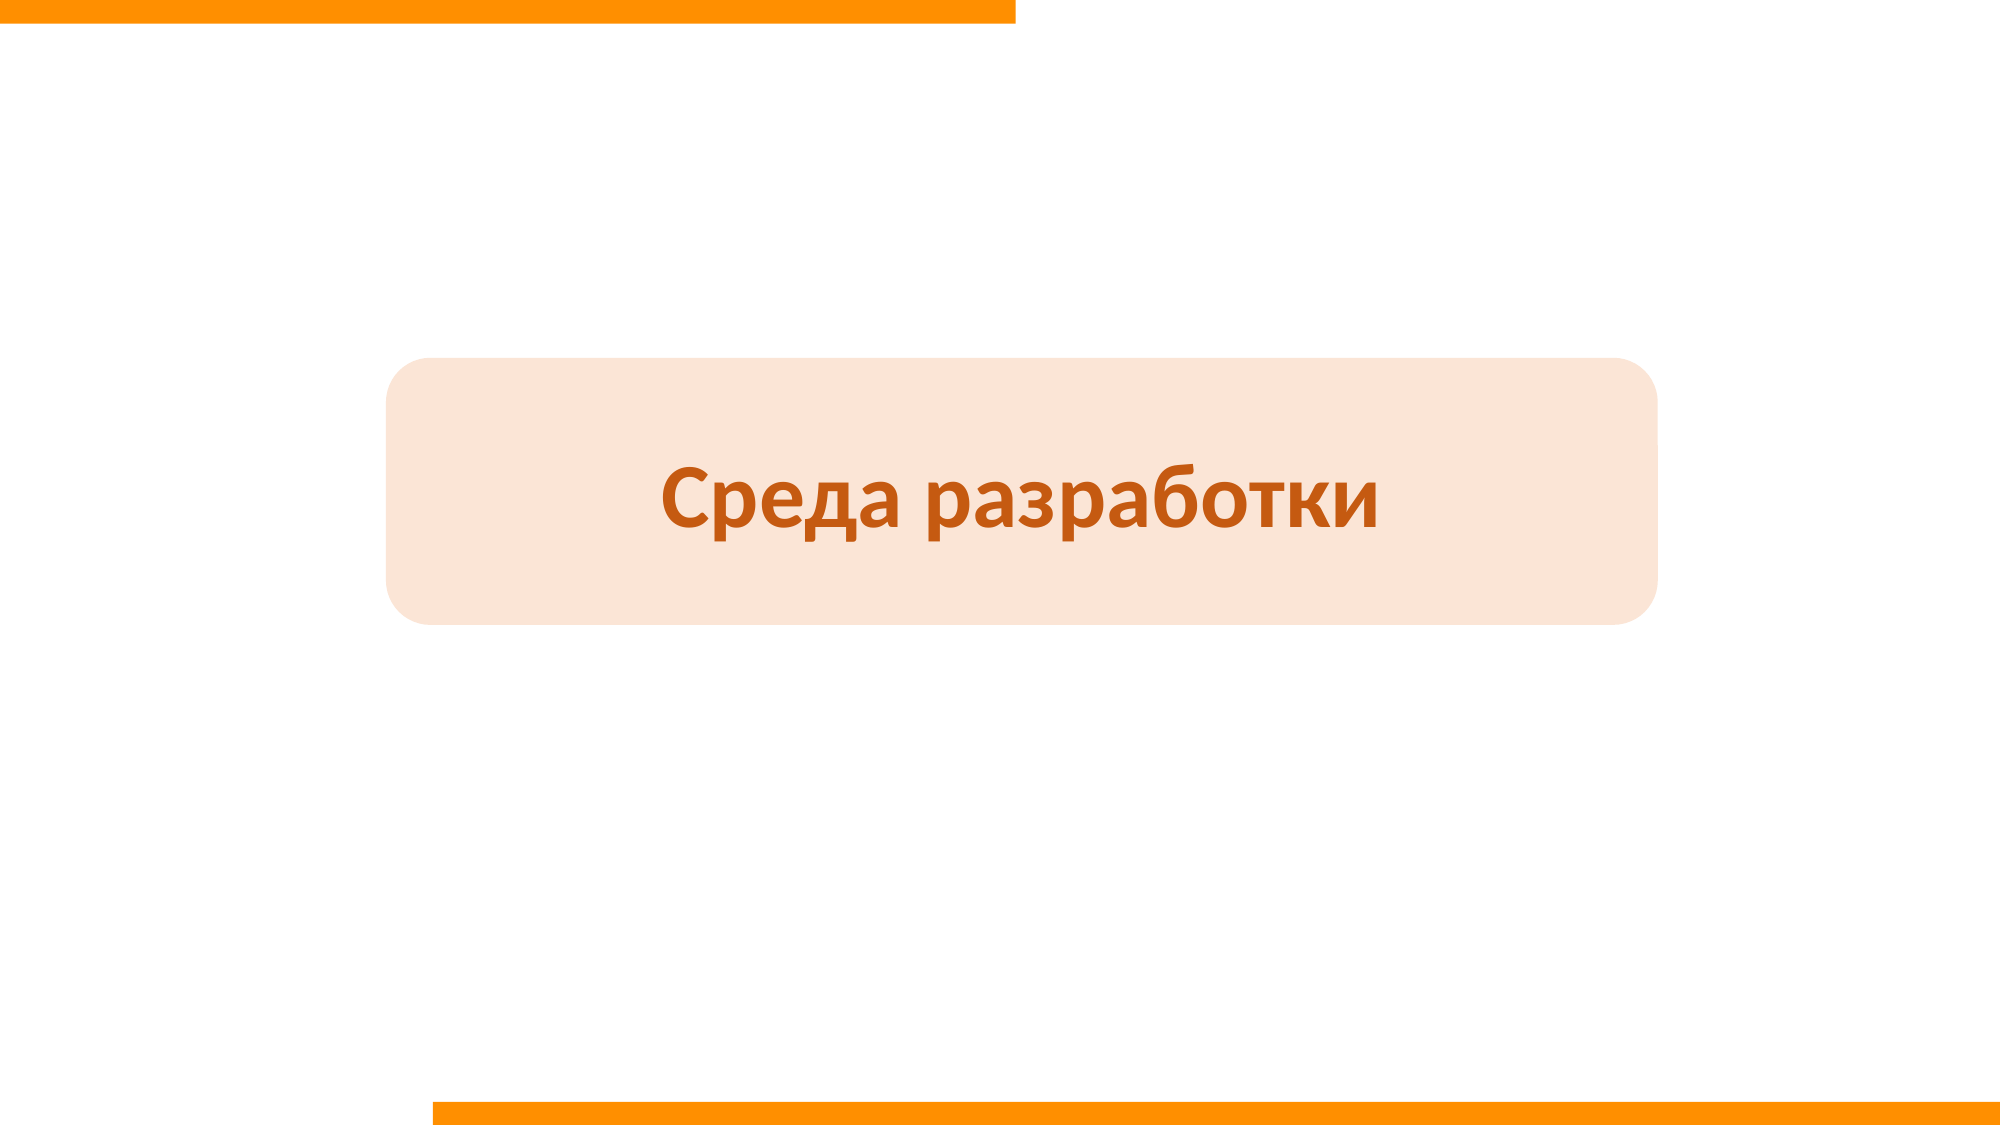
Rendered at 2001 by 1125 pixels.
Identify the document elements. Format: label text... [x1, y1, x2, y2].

text_box Среда разработки [384, 356, 1659, 626]
